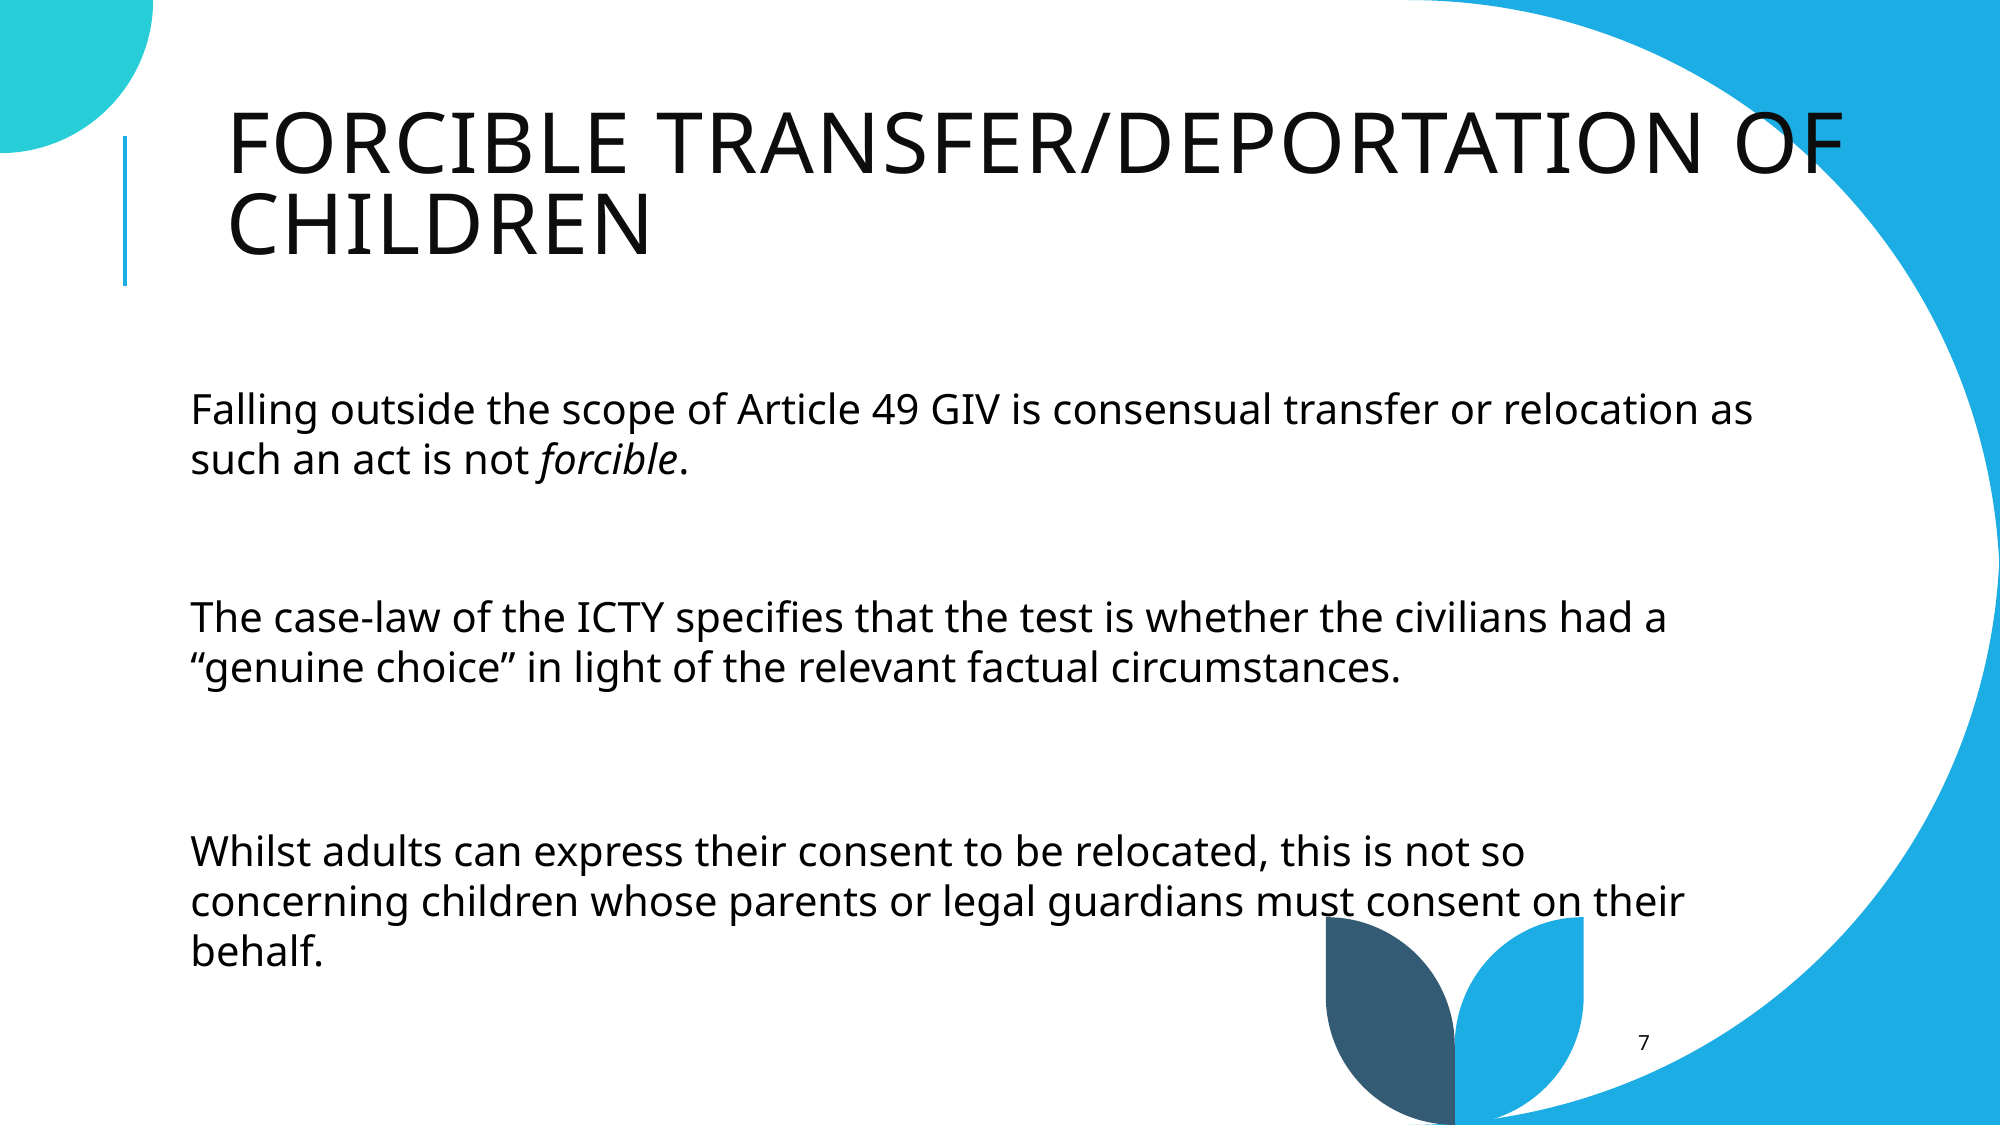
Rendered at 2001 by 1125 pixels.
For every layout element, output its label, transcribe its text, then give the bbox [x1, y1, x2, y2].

title Forcible Transfer/deportation of Children [211, 99, 1884, 281]
list Falling outside the scope of Article 49 GIV is consensual transfer or relocation as such an act is not forcible. The case-law of the ICTY specifies that the test is whether the civilians had a “genuine choice” in light of the relevant factual circumstances. Whilst adults can express their consent to be relocated, this is not so concerning children whose parents or legal guardians must consent on their behalf. [168, 375, 1763, 1035]
slide_number 7 [1623, 1035, 1736, 1075]
